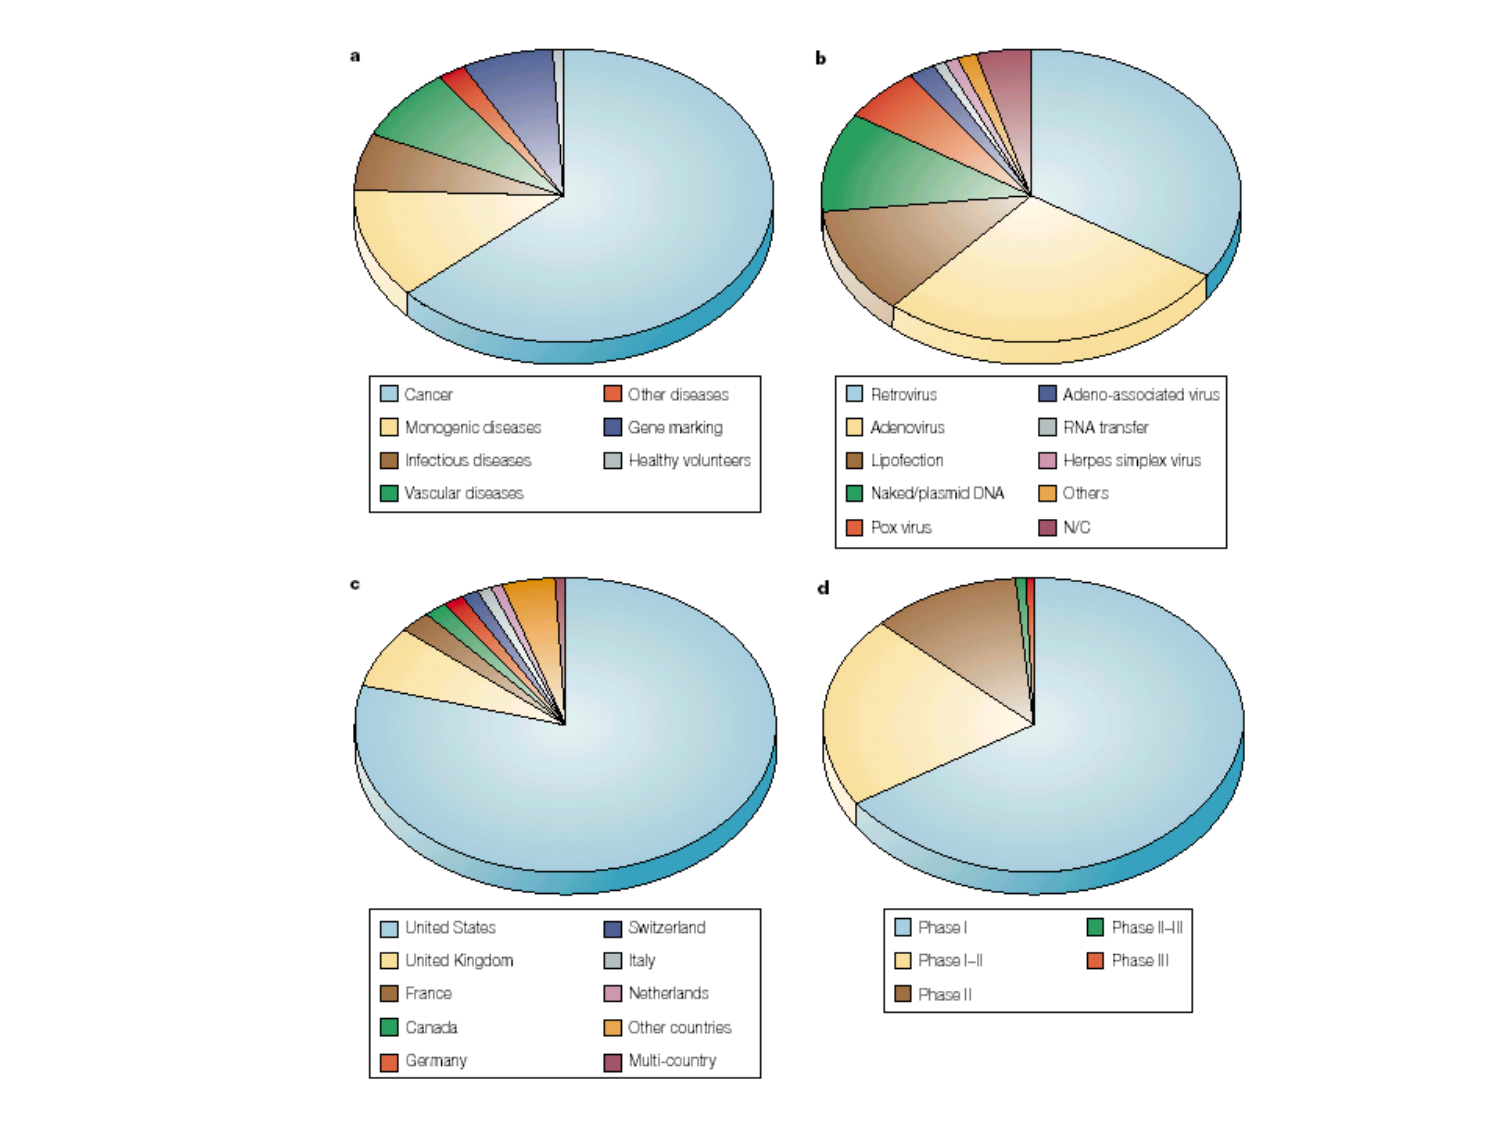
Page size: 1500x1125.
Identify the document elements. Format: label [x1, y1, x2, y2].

picture [155, 20, 1345, 1105]
